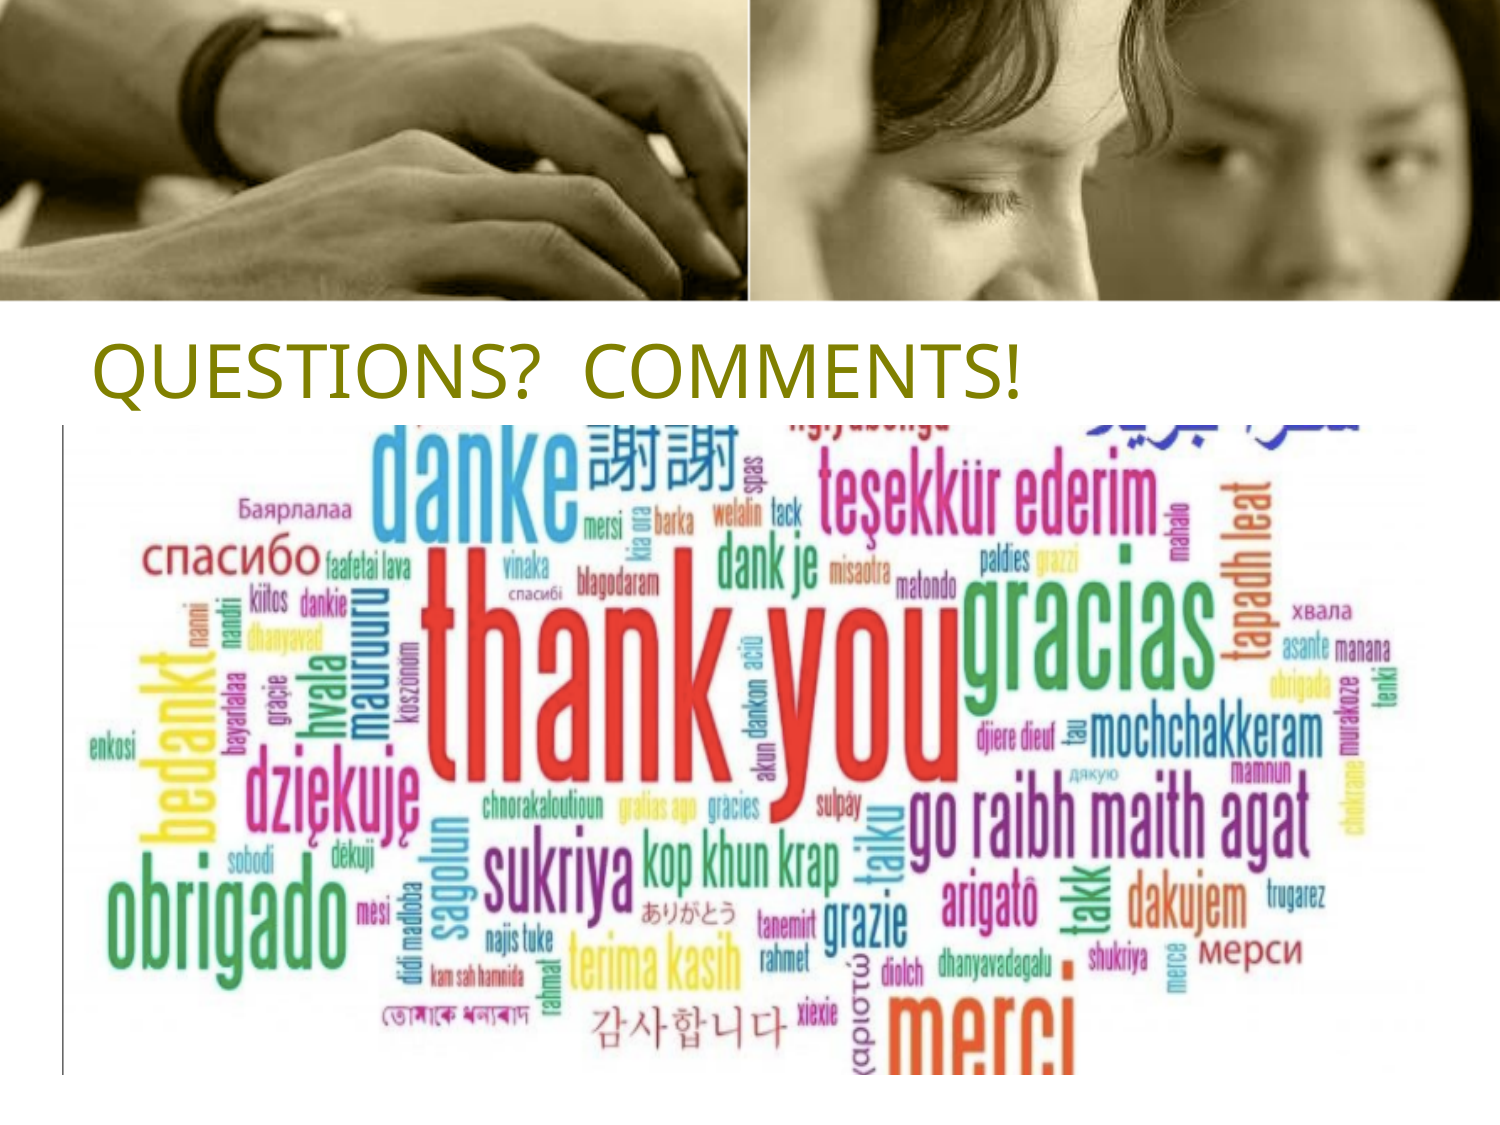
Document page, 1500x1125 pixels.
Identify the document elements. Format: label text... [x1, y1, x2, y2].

picture [0, 0, 1500, 1125]
title QUESTIONS? COMMENTS! [75, 299, 1438, 438]
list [62, 424, 1426, 1076]
